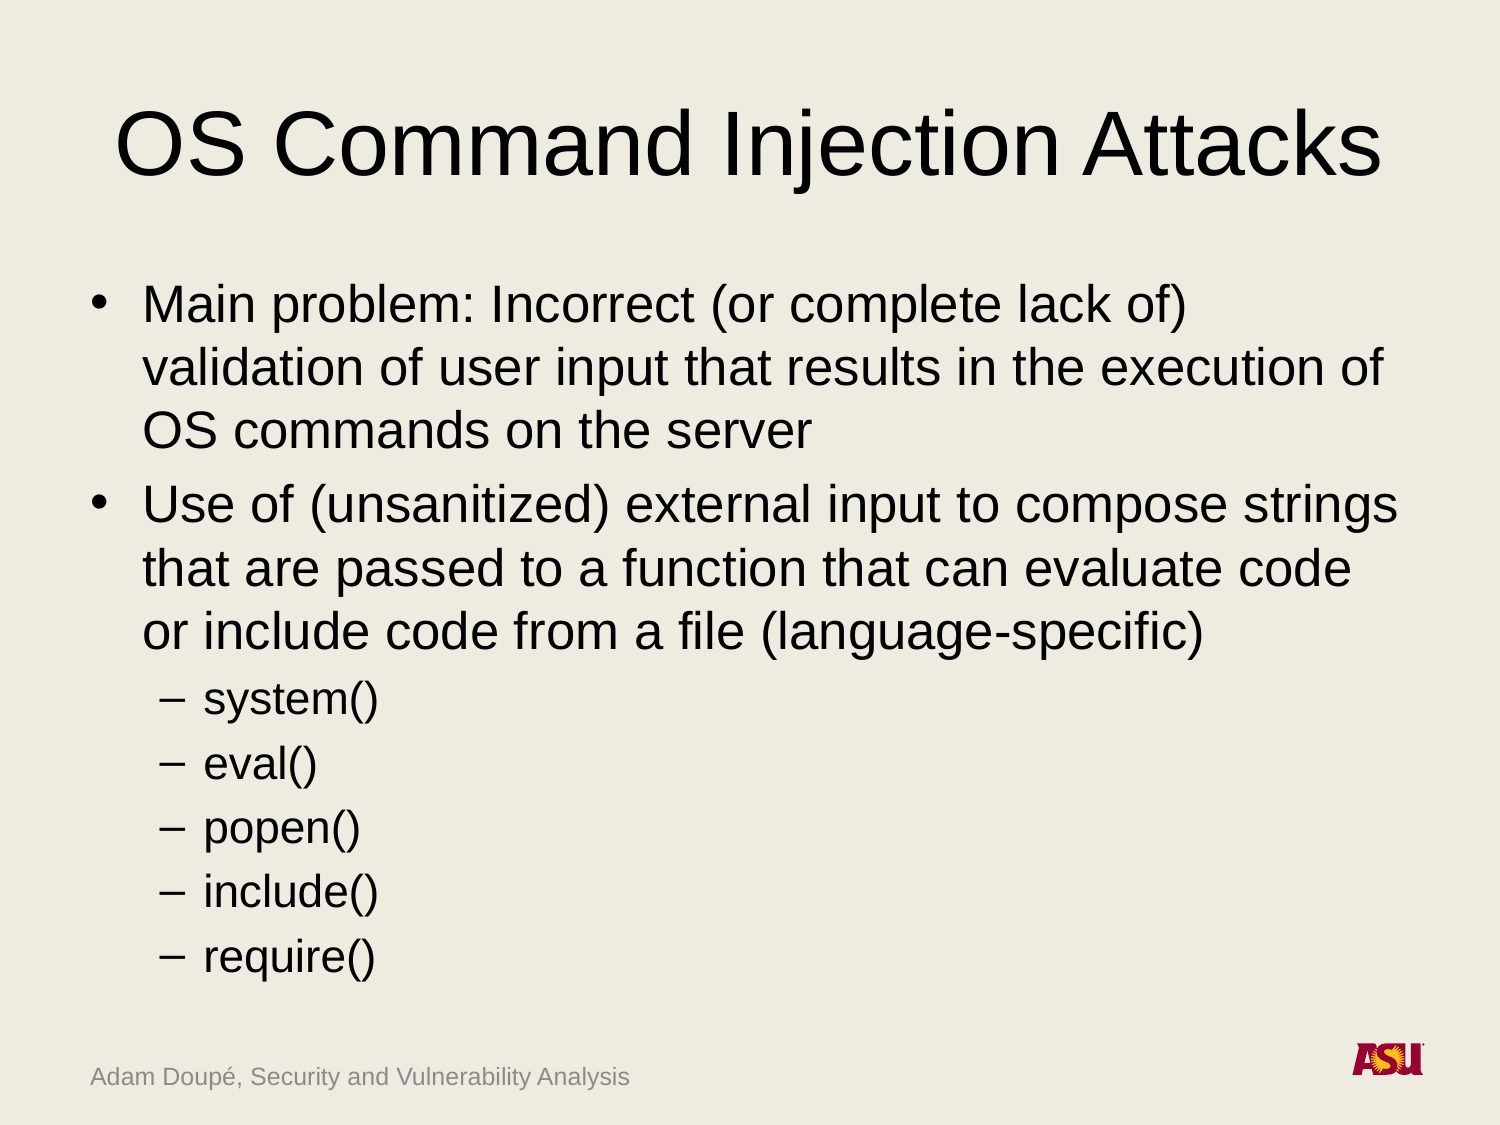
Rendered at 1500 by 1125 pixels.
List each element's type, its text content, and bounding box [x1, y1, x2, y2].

title OS Command Injection Attacks [75, 45, 1425, 233]
list Main problem: Incorrect (or complete lack of) validation of user input that results in the execution of OS commands on the server Use of (unsanitized) external input to compose strings that are passed to a function that can evaluate code or include code from a file (language-specific) system() eval() popen() include() require() [75, 262, 1425, 1005]
